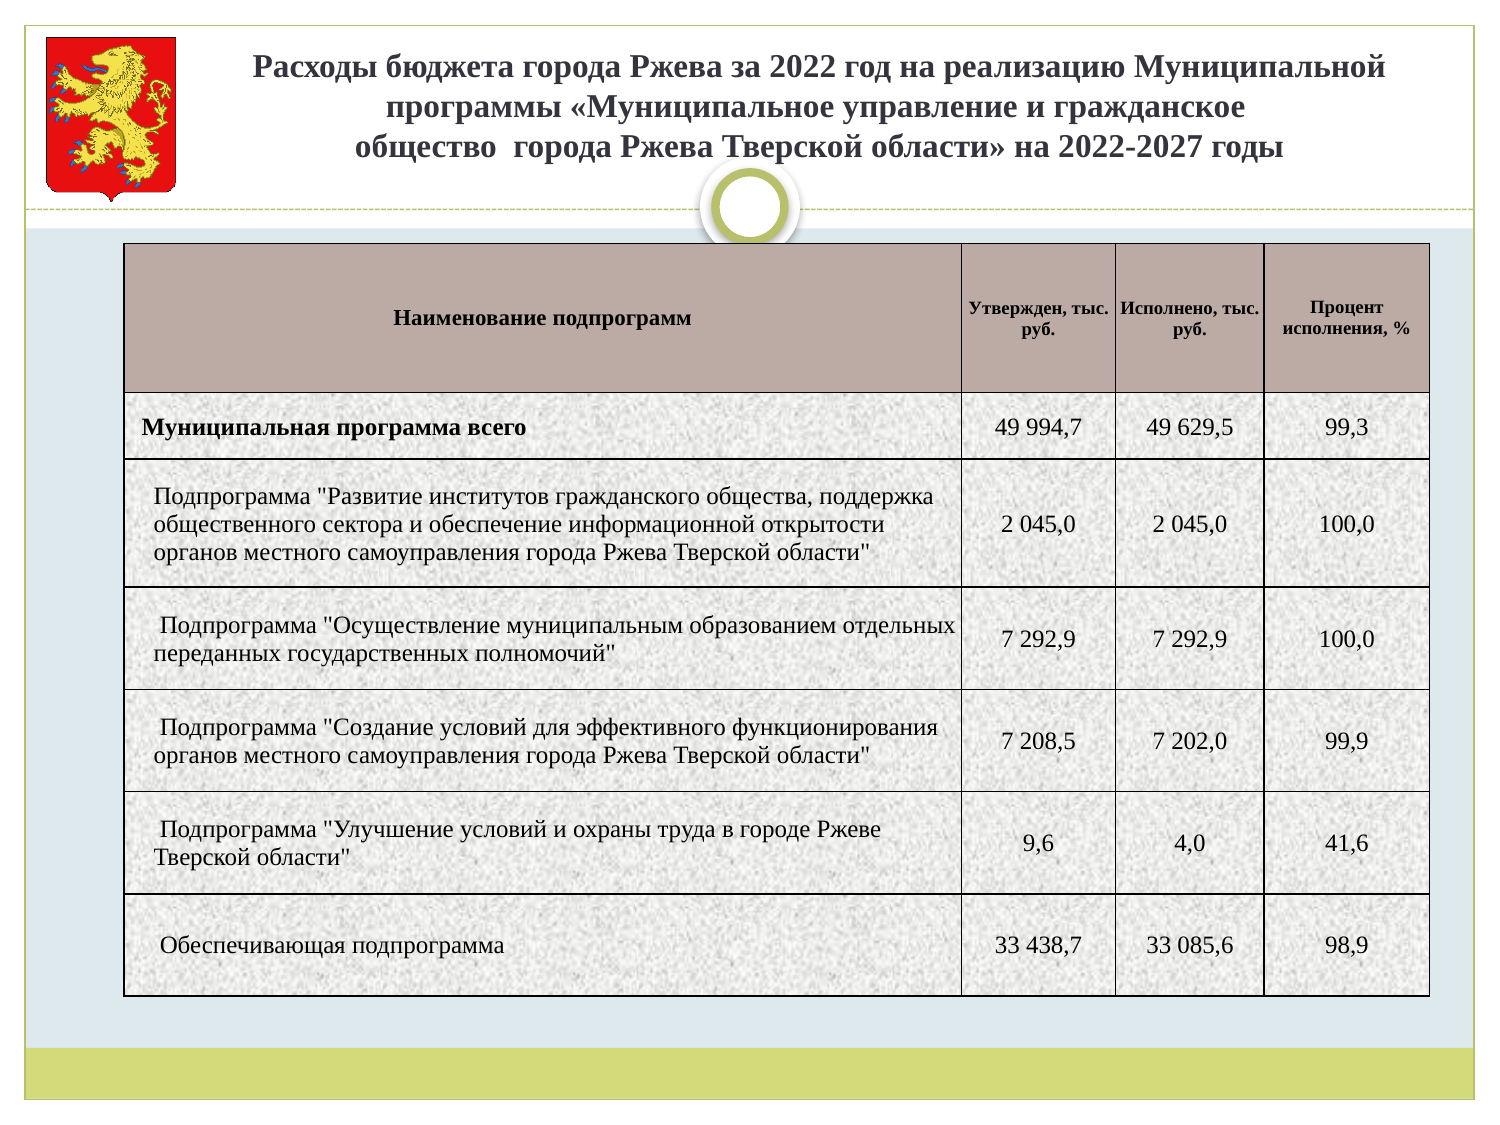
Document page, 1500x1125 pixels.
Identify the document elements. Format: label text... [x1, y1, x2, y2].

table_cell 100,0 [1265, 588, 1429, 689]
table_cell 49 629,5 [1116, 393, 1263, 458]
table_cell 7 292,9 [1116, 588, 1263, 689]
table_cell Обеспечивающая подпрограмма [125, 895, 961, 995]
table_header Утвержден, тыс. руб. [962, 244, 1115, 392]
table_cell Подпрограмма "Создание условий для эффективного функционирования органов местного самоуправления города Ржева Тверской области" [125, 690, 961, 791]
table_cell 98,9 [1265, 895, 1429, 995]
picture [46, 36, 177, 202]
table_cell Муниципальная программа всего [125, 393, 961, 458]
table_cell 41,6 [1265, 792, 1429, 893]
text_box Расходы бюджета города Ржева за 2022 год на реализацию Муниципальной программы «Муниципальное управление и гражданское общество города Ржева Тверской области» на 2022-2027 годы [178, 37, 1465, 172]
table_cell 100,0 [1265, 460, 1429, 586]
table_cell 2 045,0 [1116, 460, 1263, 586]
table_cell 99,3 [1265, 393, 1429, 458]
table_cell 99,9 [1265, 690, 1429, 791]
table_cell 7 202,0 [1116, 690, 1263, 791]
table_cell 2 045,0 [962, 460, 1115, 586]
table_cell Подпрограмма "Осуществление муниципальным образованием отдельных переданных государственных полномочий" [125, 588, 961, 689]
table_cell Подпрограмма "Развитие институтов гражданского общества, поддержка общественного сектора и обеспечение информационной открытости органов местного самоуправления города Ржева Тверской области" [125, 460, 961, 586]
table_cell Подпрограмма "Улучшение условий и охраны труда в городе Ржеве Тверской области" [125, 792, 961, 893]
table_cell 9,6 [962, 792, 1115, 893]
table_header Наименование подпрограмм [125, 244, 961, 392]
table_cell 7 208,5 [962, 690, 1115, 791]
table_cell 33 438,7 [962, 895, 1115, 995]
table_cell 33 085,6 [1116, 895, 1263, 995]
table_header Исполнено, тыс. руб. [1116, 244, 1263, 392]
table_cell 4,0 [1116, 792, 1263, 893]
table_header Процент исполнения, % [1265, 244, 1429, 392]
table_cell 49 994,7 [962, 393, 1115, 458]
table_cell 7 292,9 [962, 588, 1115, 689]
